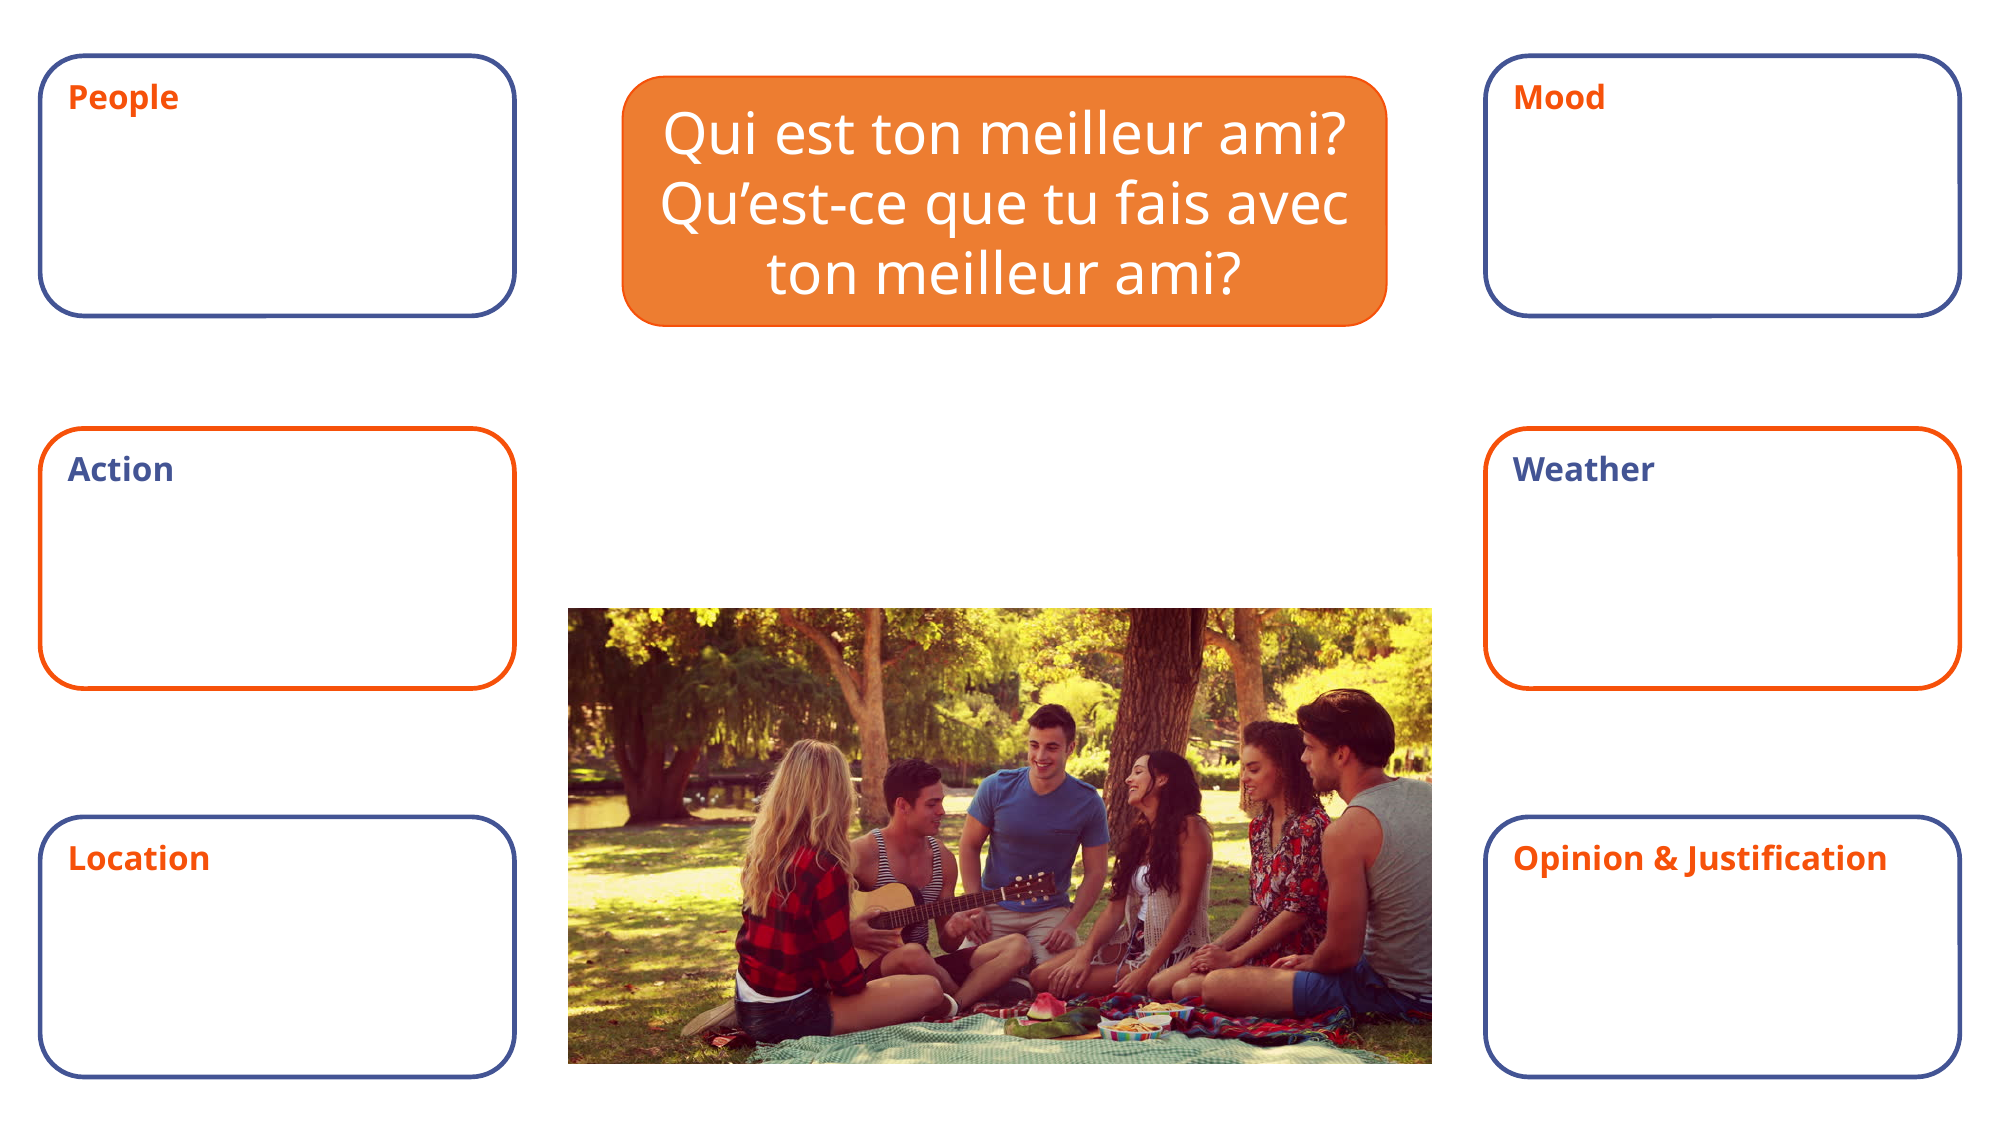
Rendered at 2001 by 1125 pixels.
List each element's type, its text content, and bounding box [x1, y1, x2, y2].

text_box Action [40, 428, 515, 689]
text_box Mood [1485, 55, 1960, 316]
text_box Weather [1485, 428, 1960, 689]
text_box Qui est ton meilleur ami? Qu’est-ce que tu fais avec ton meilleur ami? [621, 75, 1388, 327]
text_box Location [40, 816, 515, 1077]
text_box People [40, 55, 515, 316]
text_box Opinion & Justification [1485, 816, 1960, 1077]
picture [568, 608, 1432, 1064]
